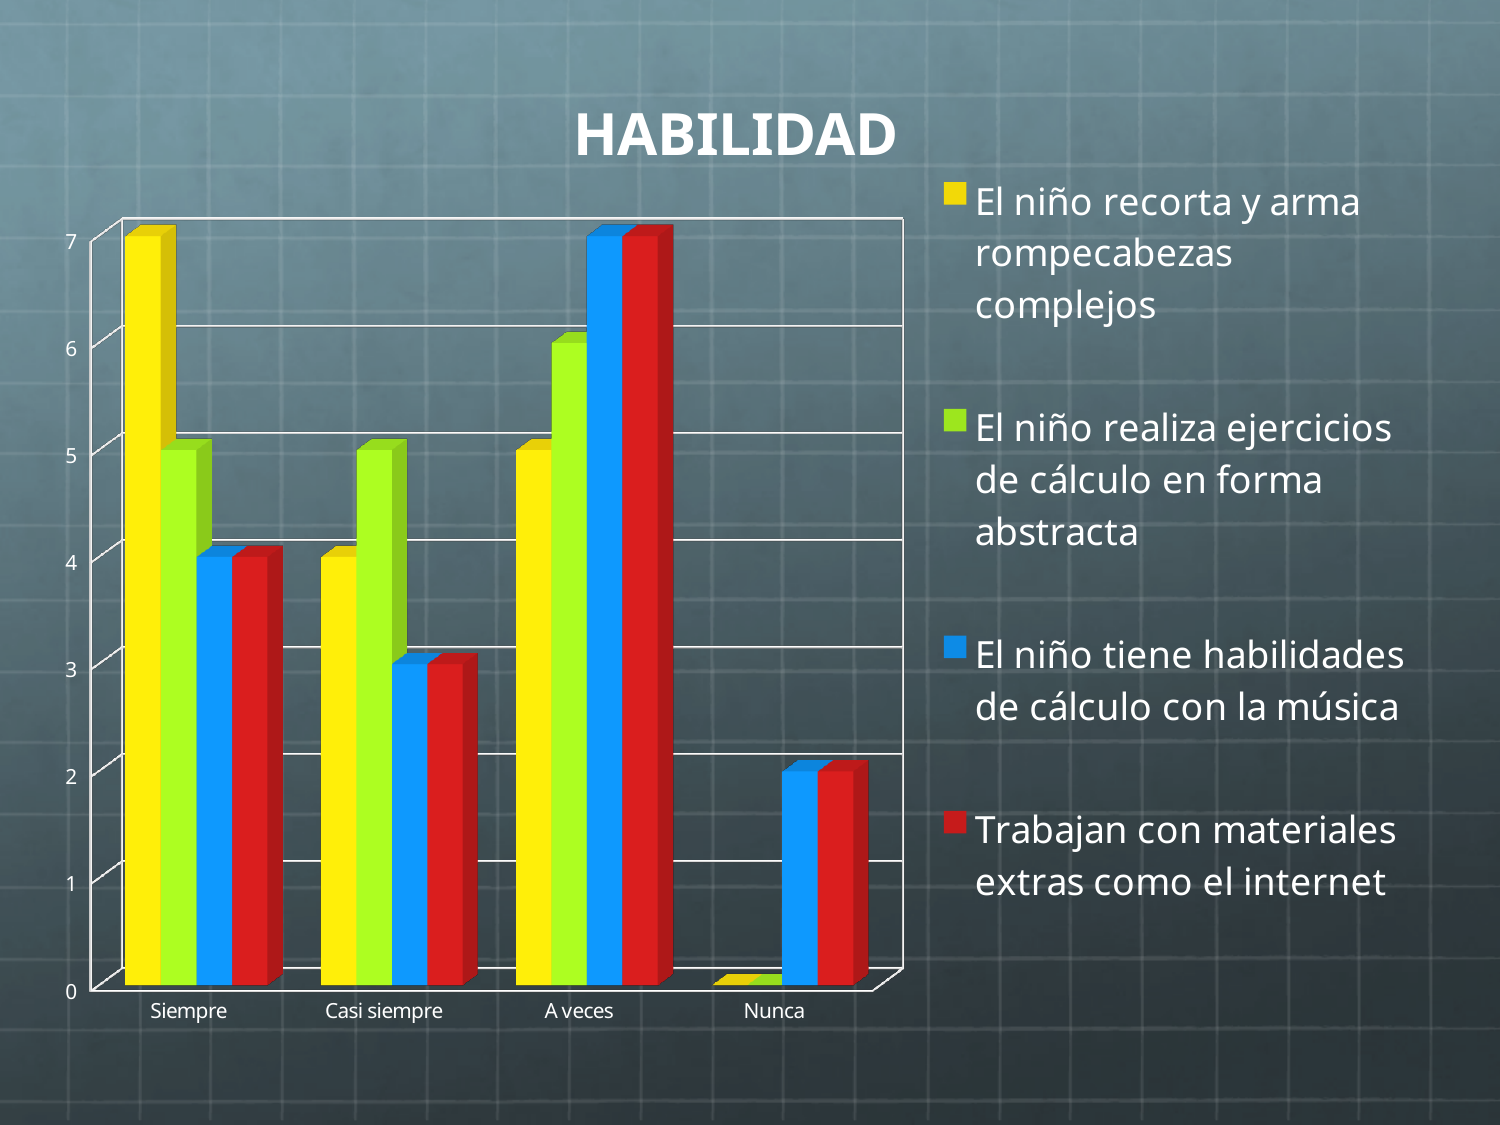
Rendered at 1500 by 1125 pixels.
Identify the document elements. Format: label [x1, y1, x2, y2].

picture [0, 0, 1500, 1125]
chart [36, 46, 1435, 1054]
